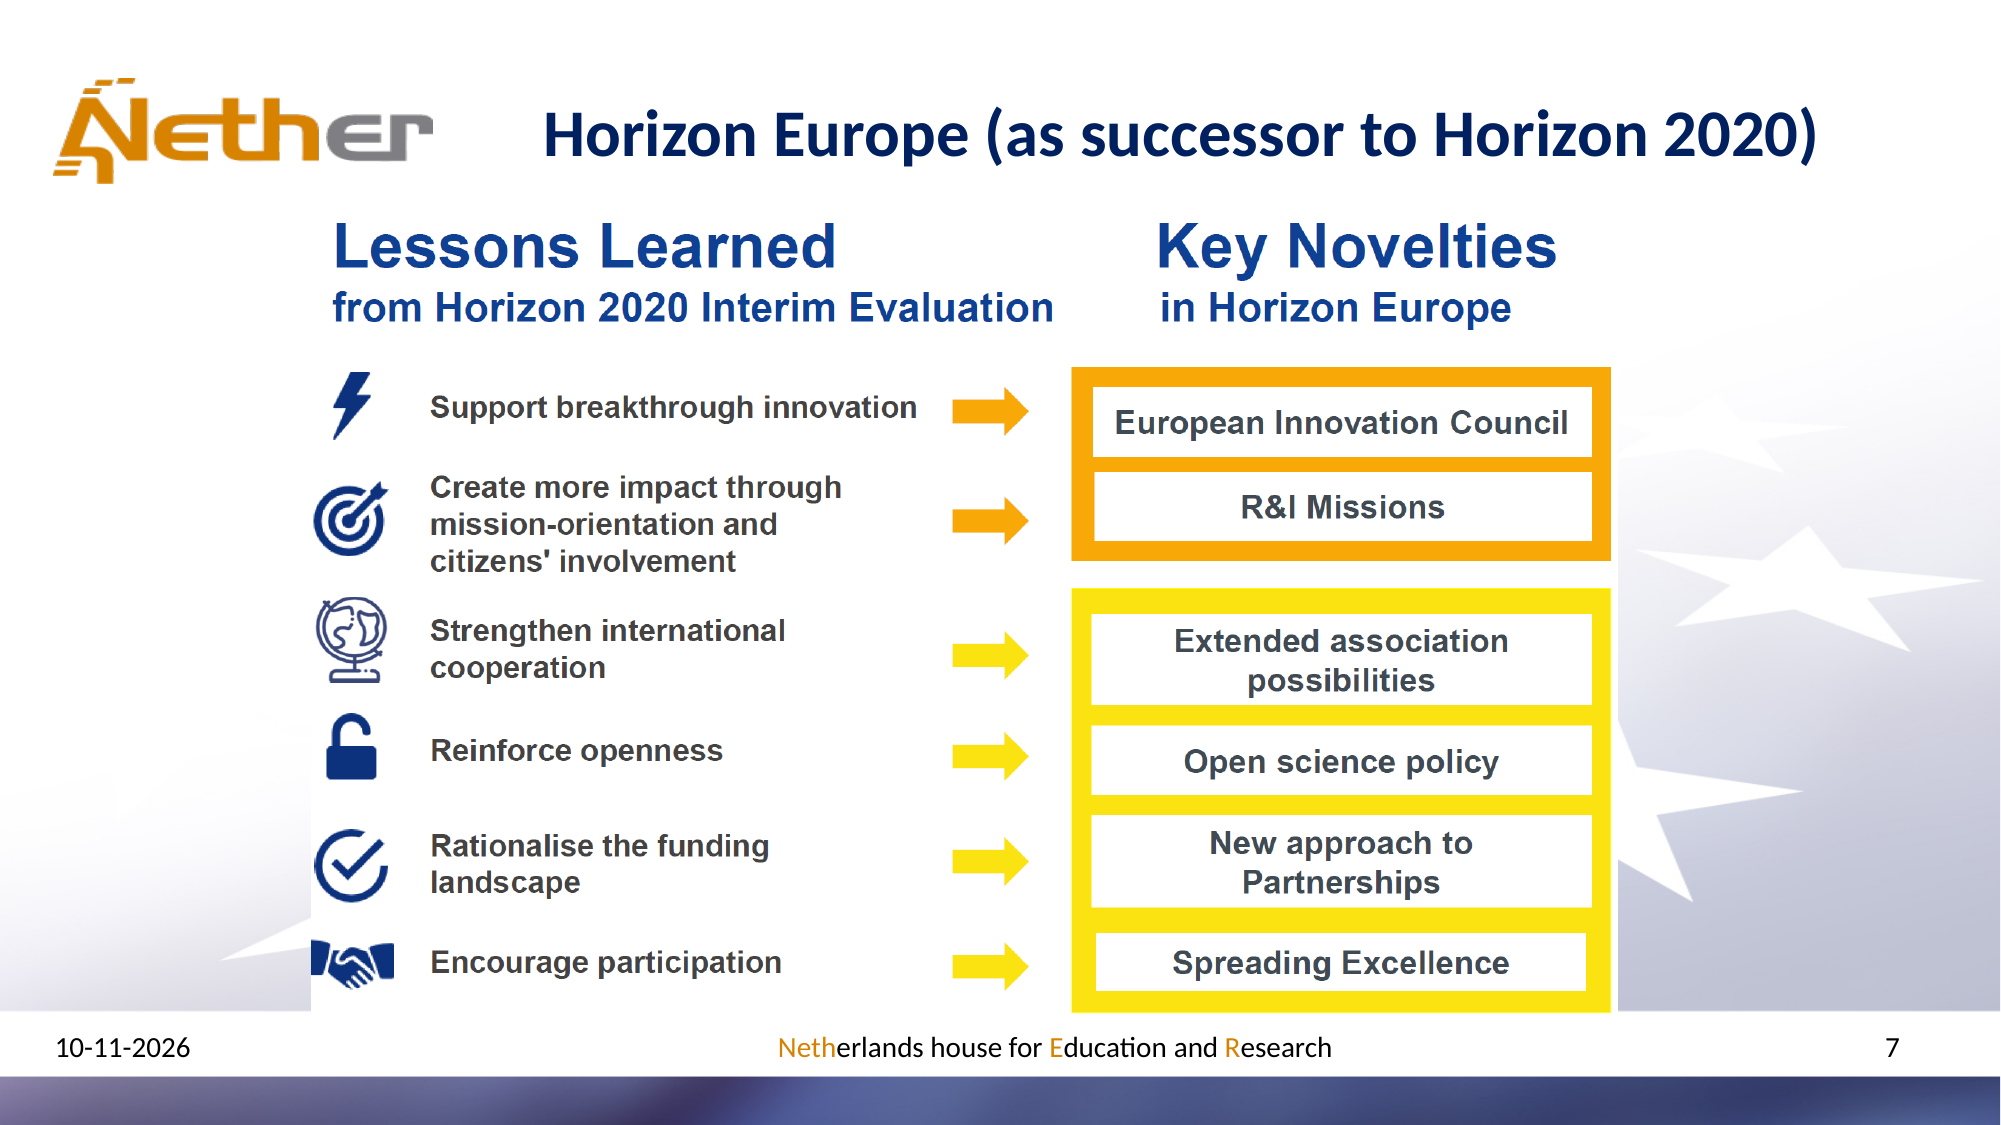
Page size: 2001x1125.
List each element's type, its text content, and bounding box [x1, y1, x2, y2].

title Horizon Europe (as successor to Horizon 2020) [543, 89, 1961, 197]
picture [0, 0, 2001, 1125]
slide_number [54, 1027, 402, 1106]
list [310, 204, 1618, 1020]
slide_number 7 [1755, 1027, 1900, 1106]
